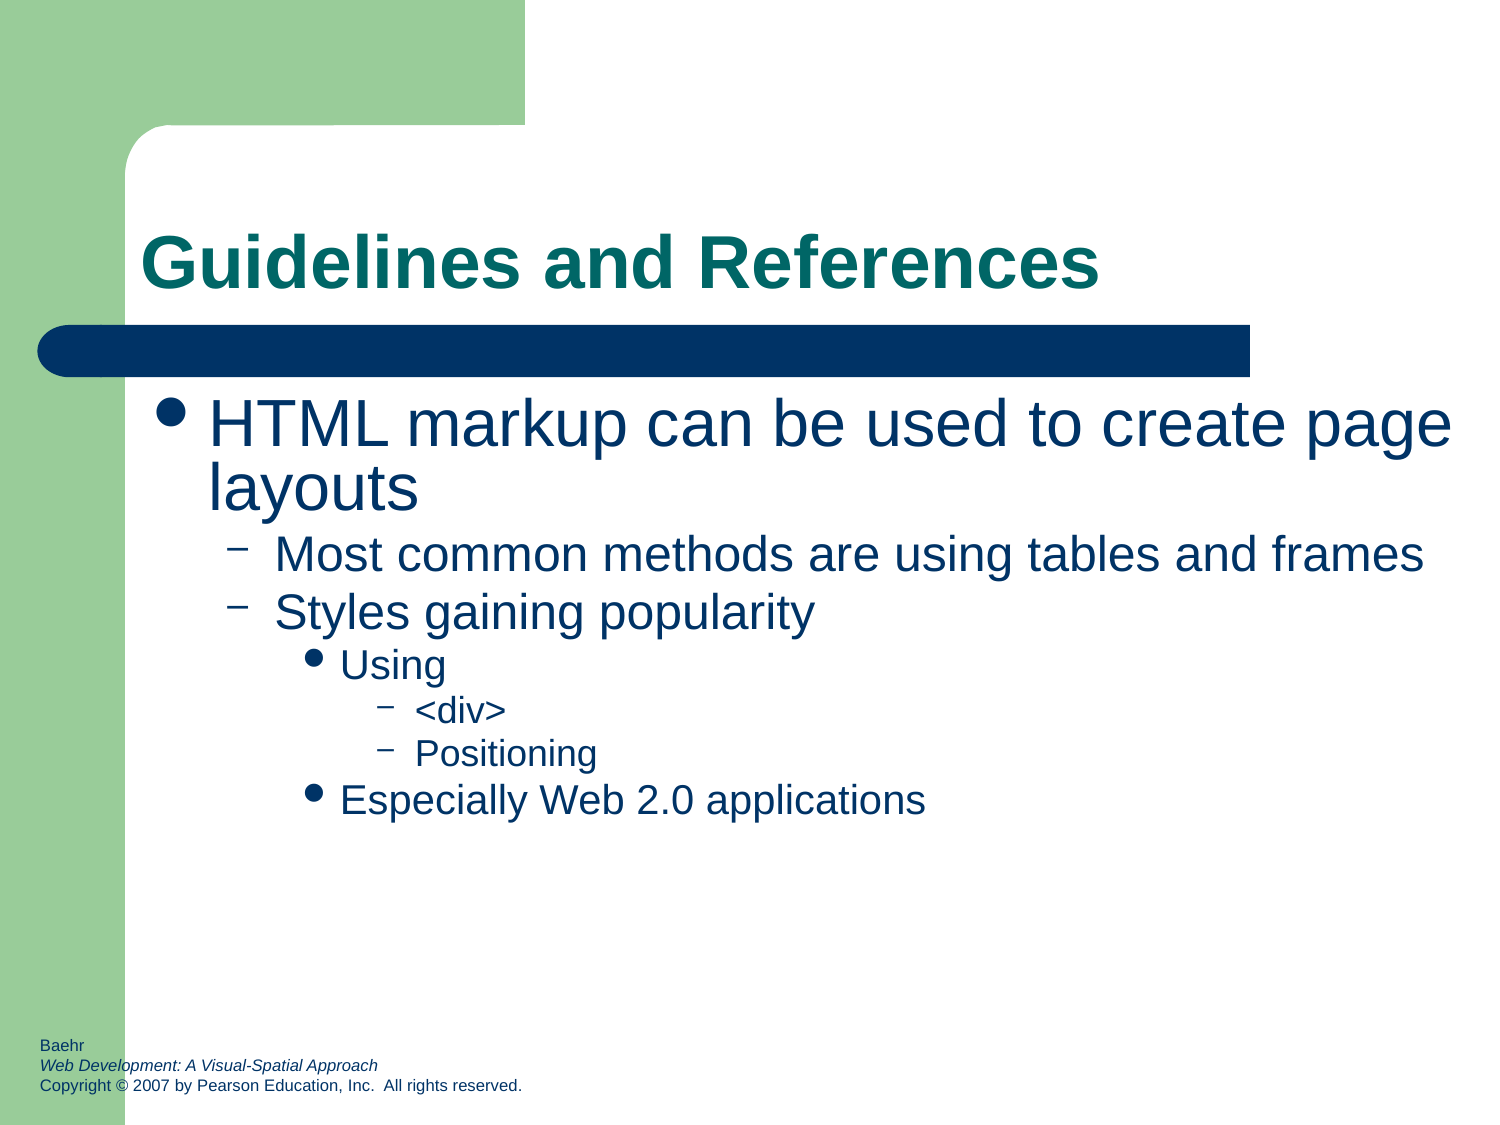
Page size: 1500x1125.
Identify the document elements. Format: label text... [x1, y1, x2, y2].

list HTML markup can be used to create page layouts Most common methods are using tables and frames Styles gaining popularity Using <div> Positioning Especially Web 2.0 applications [137, 387, 1500, 1101]
title Guidelines and References [124, 124, 1426, 313]
footer Baehr Web Development: A Visual-Spatial Approach Copyright © 2007 by Pearson Education, Inc. All rights reserved. [24, 1024, 651, 1103]
